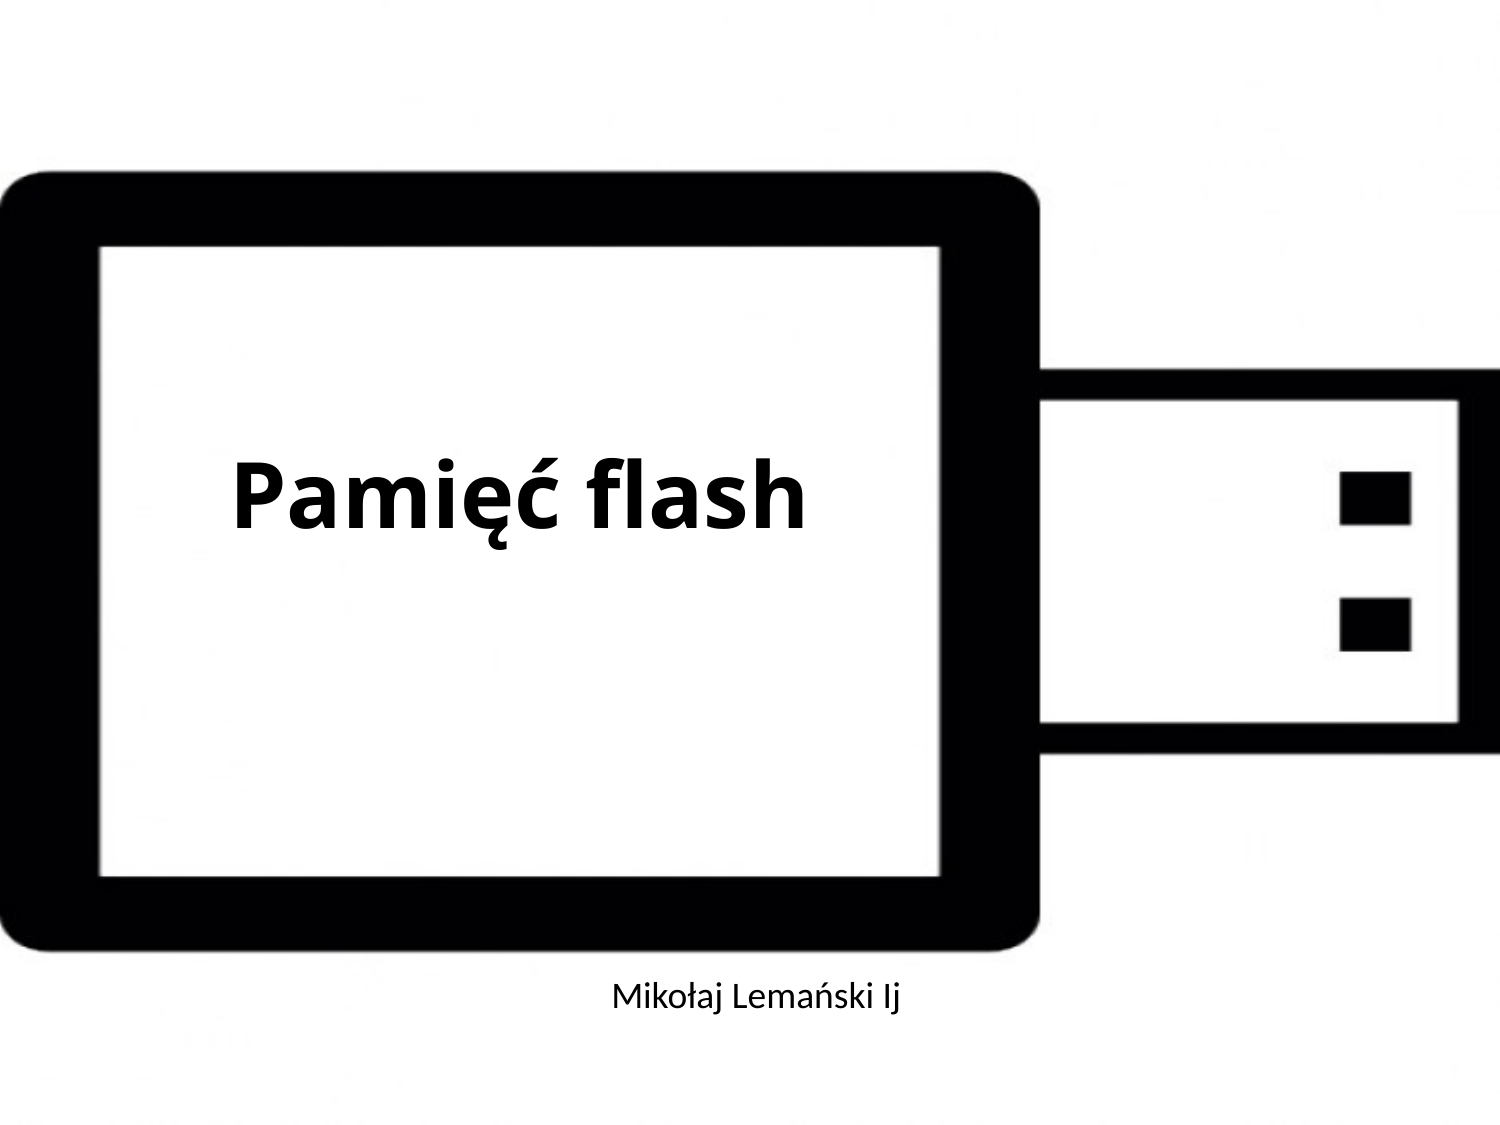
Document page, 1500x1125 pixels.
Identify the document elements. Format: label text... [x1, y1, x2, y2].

picture [0, 0, 1500, 1125]
text_box Mikołaj Lemański Ij [596, 964, 939, 1069]
title Pamięć flash [100, 90, 939, 894]
